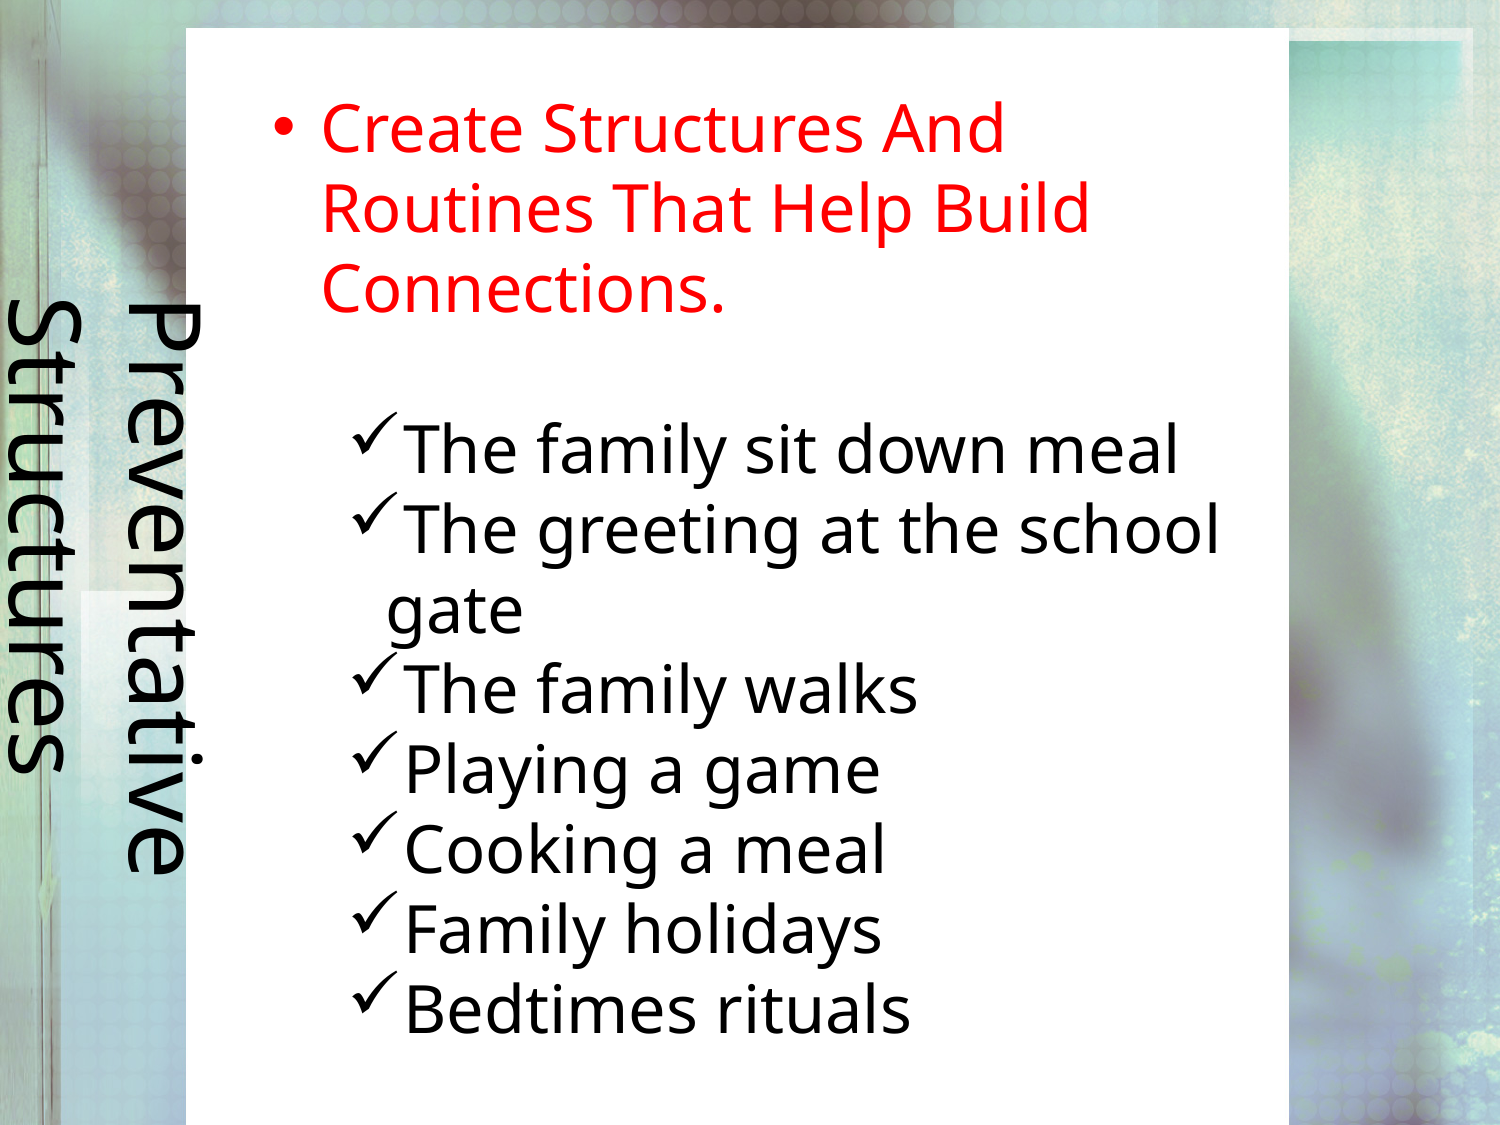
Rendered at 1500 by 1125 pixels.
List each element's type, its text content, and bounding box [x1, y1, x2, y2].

list Create Structures And Routines That Help Build Connections. The family sit down meal The greeting at the school gate The family walks Playing a game Cooking a meal Family holidays Bedtimes rituals [182, 77, 1270, 1005]
picture [0, 0, 1500, 1125]
title Preventative Structures [41, 49, 179, 1125]
